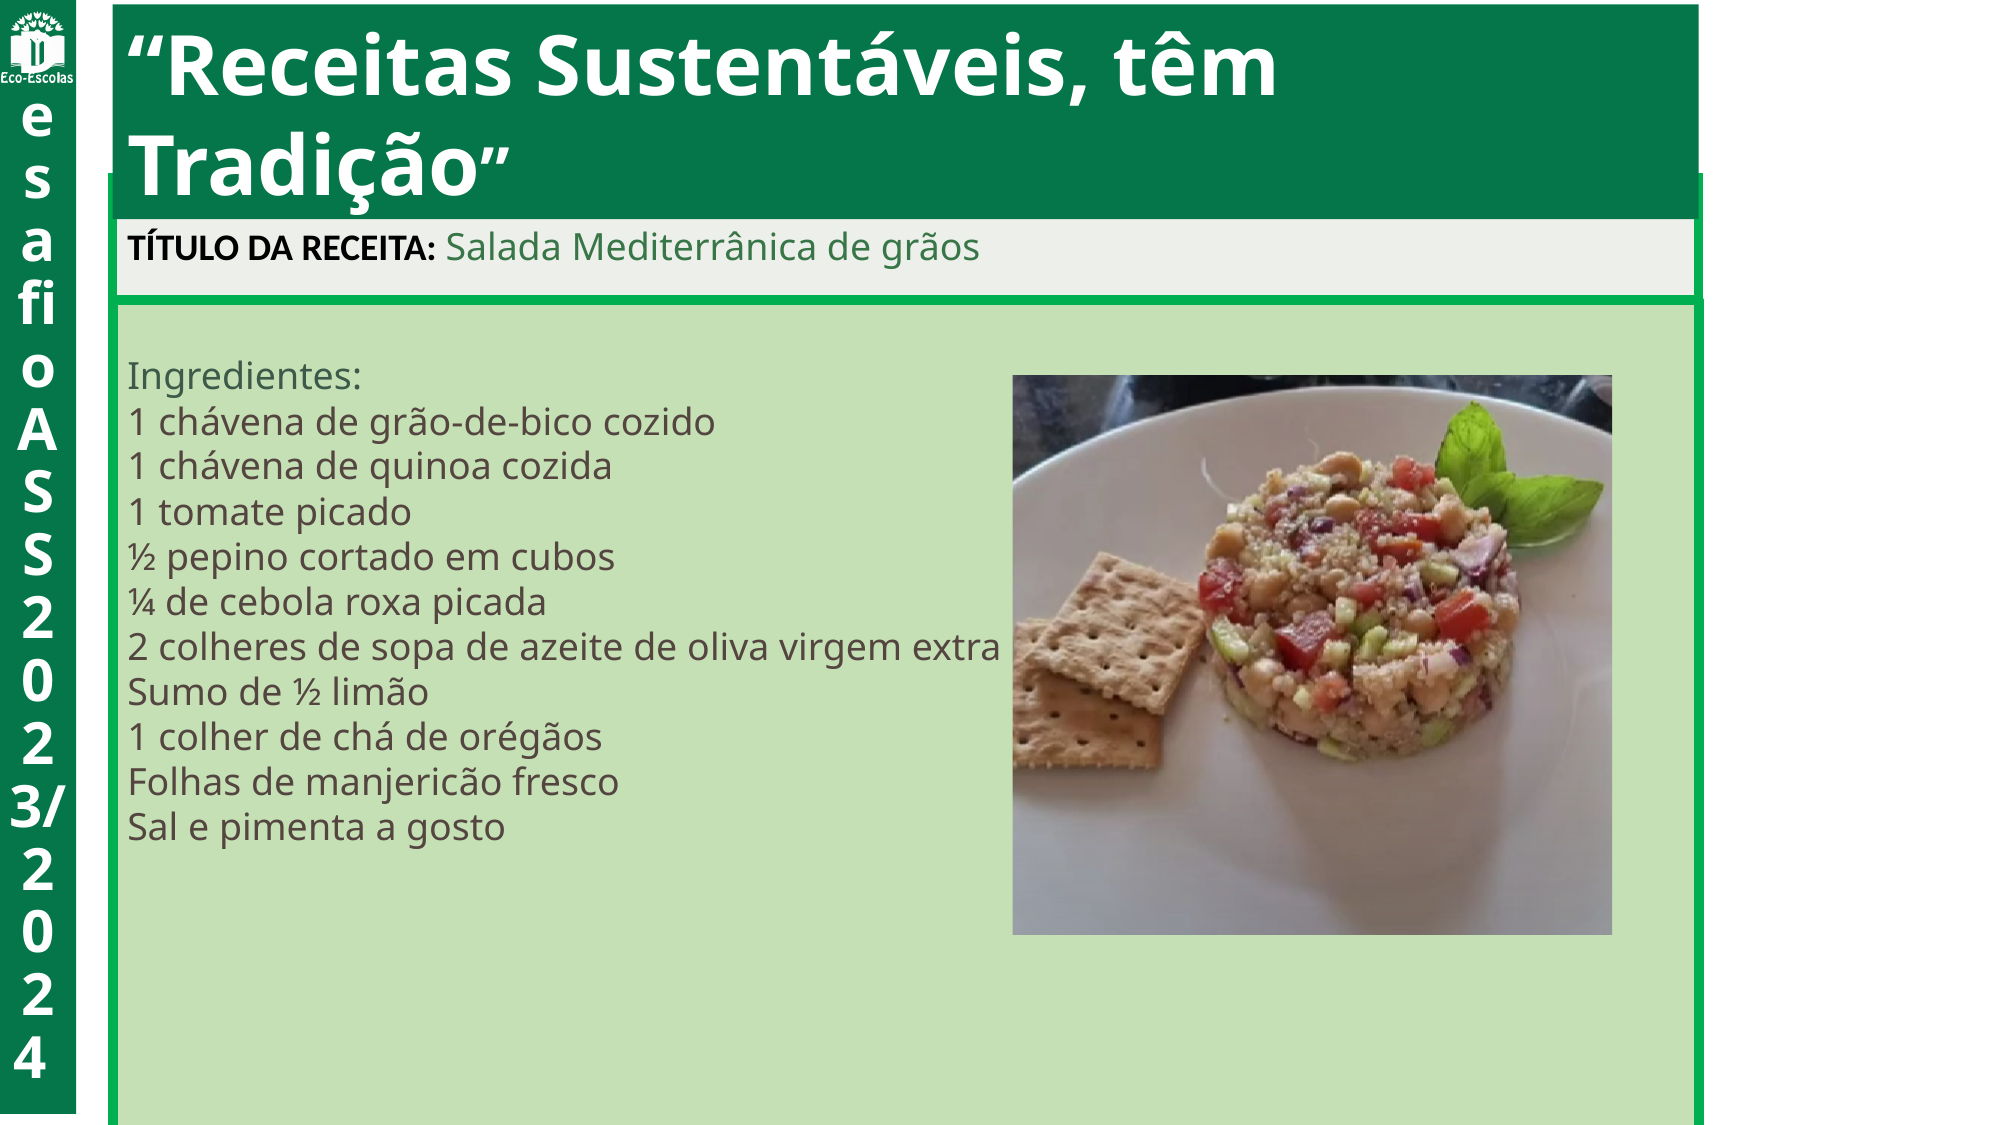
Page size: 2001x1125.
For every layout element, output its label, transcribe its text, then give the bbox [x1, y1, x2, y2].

picture [1012, 375, 1613, 935]
text_box TÍTULO DA RECEITA: Salada Mediterrânica de grãos [112, 176, 1700, 314]
title Desafio ASS 2023/2024 [0, 0, 77, 1114]
text_box Ingredientes: 1 chávena de grão-de-bico cozido 1 chávena de quinoa cozida 1 tomate picado ½ pepino cortado em cubos ¼ de cebola roxa picada 2 colheres de sopa de azeite de oliva virgem extra Sumo de ½ limão 1 colher de chá de orégãos Folhas de manjericão fresco Sal e pimenta a gosto [112, 300, 1699, 1125]
text_box “Receitas Sustentáveis, têm Tradição” [112, 4, 1699, 220]
picture [1, 11, 73, 83]
